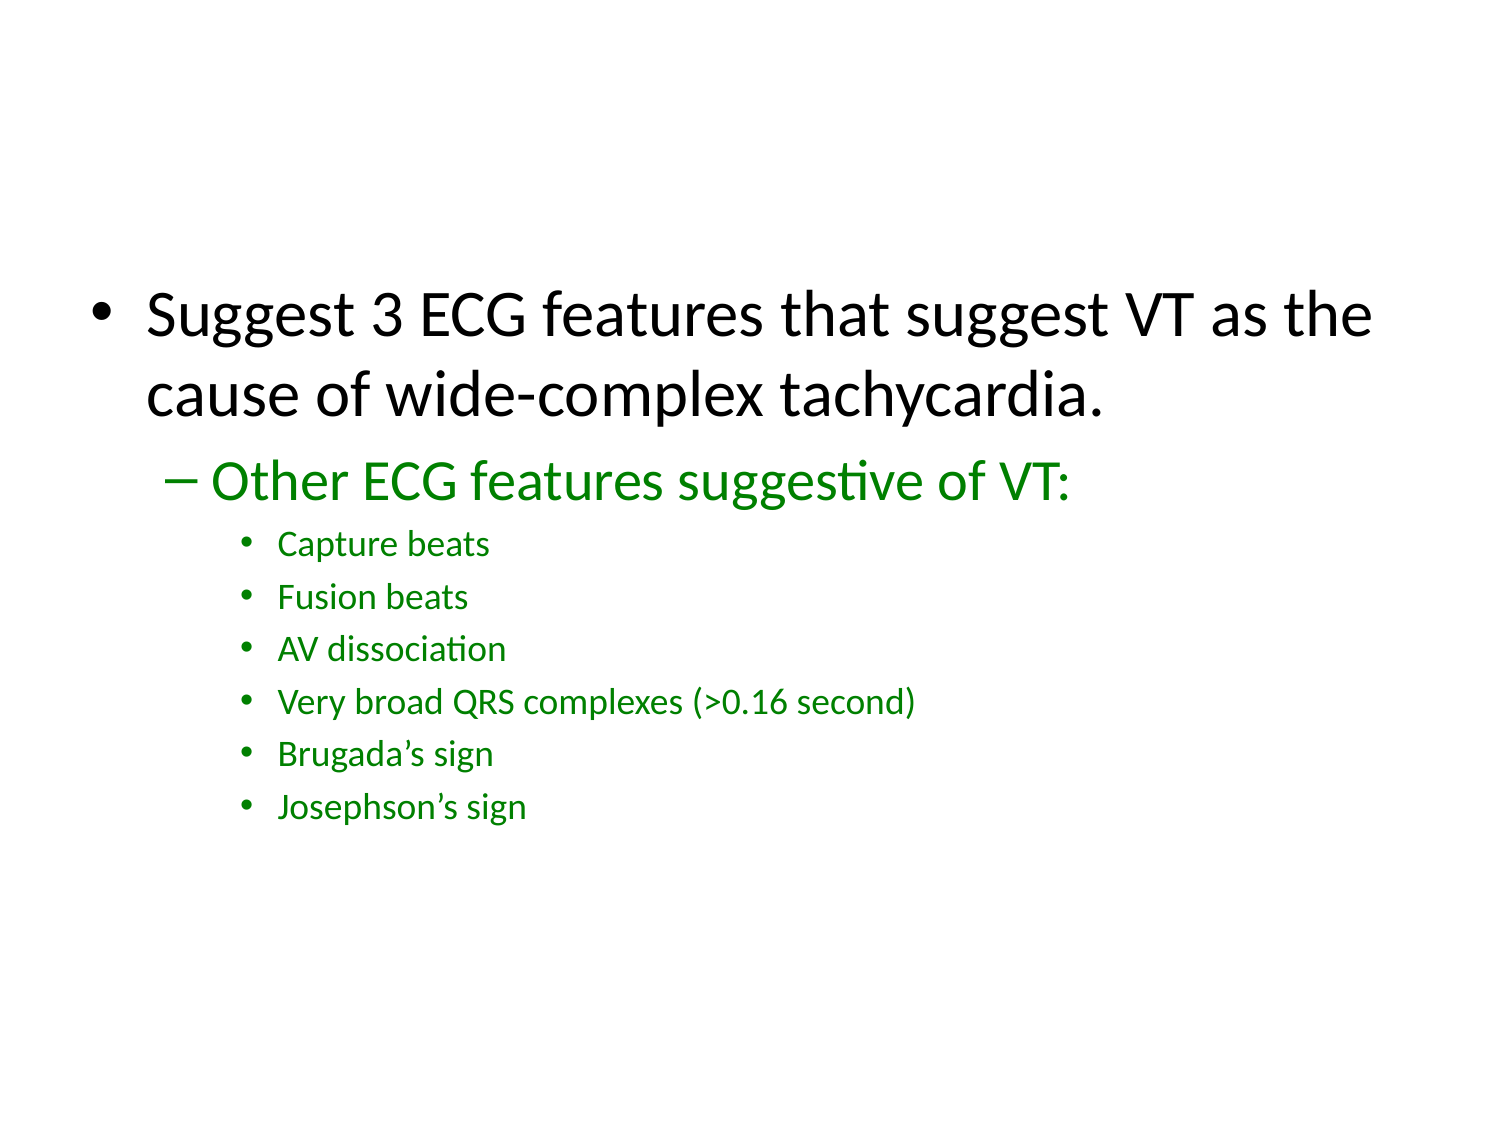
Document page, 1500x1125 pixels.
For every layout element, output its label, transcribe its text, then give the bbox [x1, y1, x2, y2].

list Suggest 3 ECG features that suggest VT as the cause of wide-complex tachycardia. Other ECG features suggestive of VT: Capture beats Fusion beats AV dissociation Very broad QRS complexes (>0.16 second) Brugada’s sign Josephson’s sign [75, 262, 1425, 1005]
